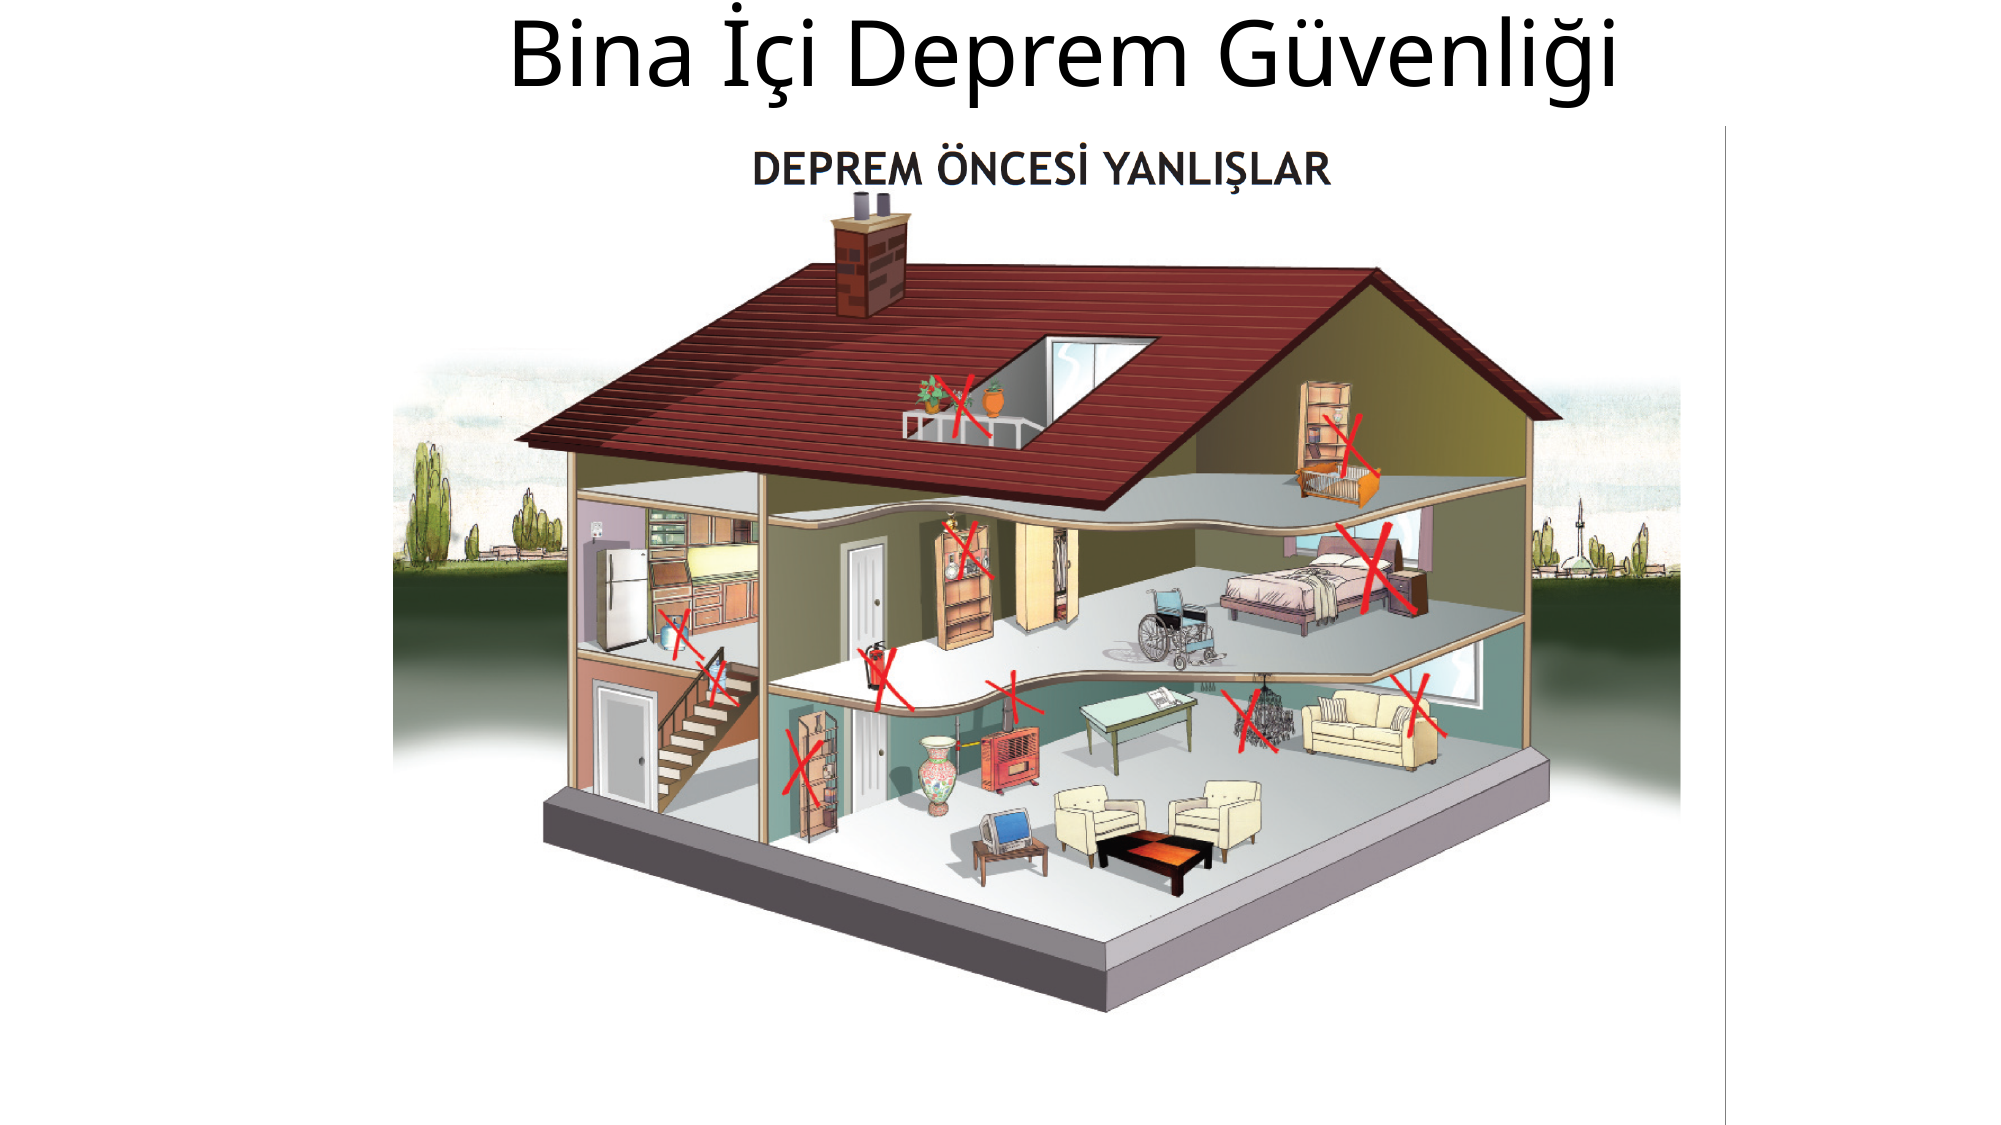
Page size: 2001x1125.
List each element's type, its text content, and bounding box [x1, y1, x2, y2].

picture [365, 126, 1726, 1125]
text_box Bina İçi Deprem Güvenliği [491, 0, 2000, 218]
